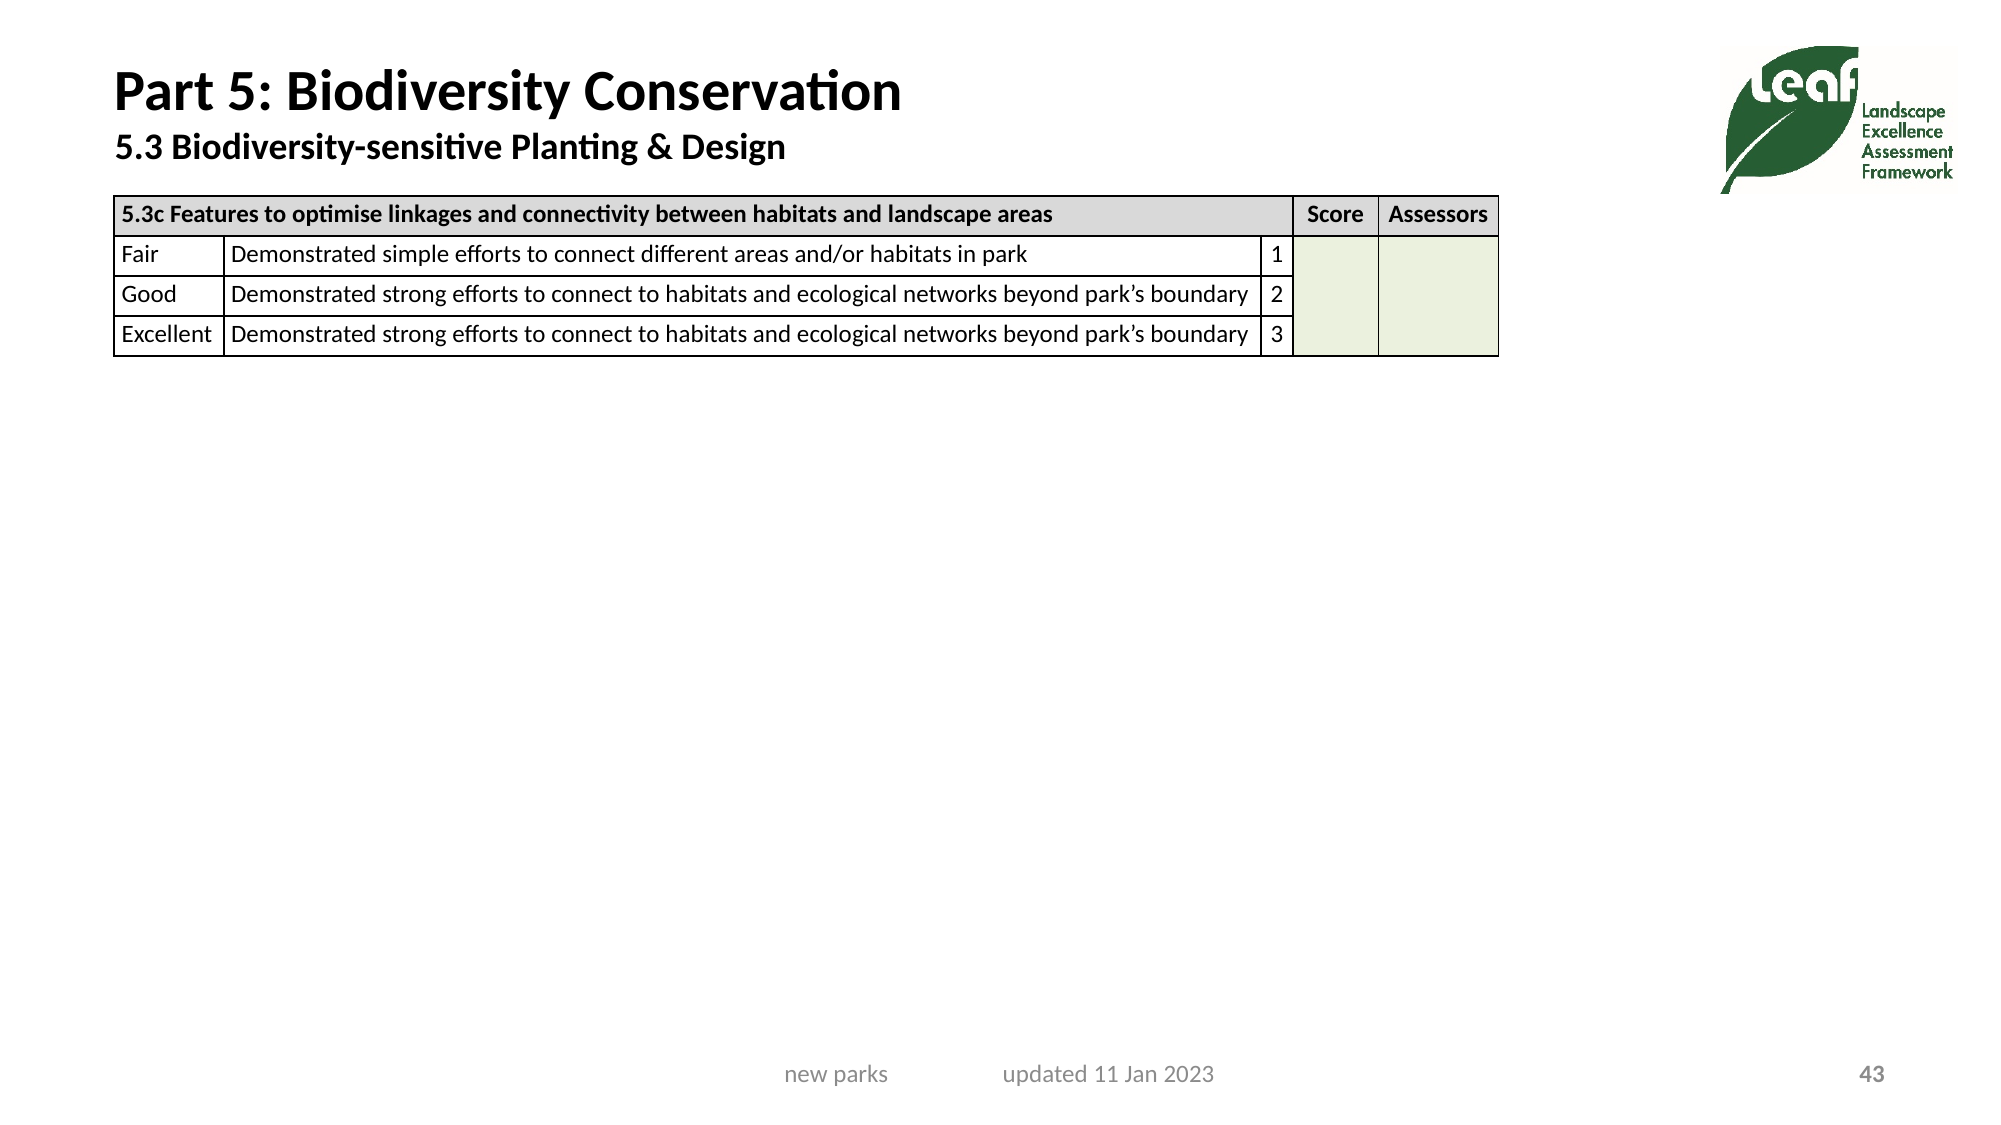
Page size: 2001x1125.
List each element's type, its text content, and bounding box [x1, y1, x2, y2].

table_cell 1 [1262, 237, 1292, 275]
table_cell Excellent [115, 317, 223, 355]
table_cell [1379, 237, 1498, 355]
footer new parks updated 11 Jan 2023 [683, 1042, 1317, 1103]
table_cell Demonstrated simple efforts to connect different areas and/or habitats in park [225, 237, 1260, 275]
table_header Score [1294, 197, 1378, 235]
slide_number 43 [1433, 1042, 1900, 1103]
picture [1720, 46, 1958, 194]
table_cell Demonstrated strong efforts to connect to habitats and ecological networks beyond park’s boundary [225, 317, 1260, 355]
table_cell 3 [1262, 317, 1292, 355]
table_cell Good [115, 277, 223, 315]
title Part 5: Biodiversity Conservation 5.3 Biodiversity-sensitive Planting & Design [99, 45, 1655, 194]
table_cell Demonstrated strong efforts to connect to habitats and ecological networks beyond park’s boundary [225, 277, 1260, 315]
table_header 5.3c Features to optimise linkages and connectivity between habitats and landscape areas [115, 197, 1292, 235]
table_header Assessors [1379, 197, 1498, 235]
table_cell Fair [115, 237, 223, 275]
table_cell 2 [1262, 277, 1292, 315]
table_cell [1294, 237, 1378, 355]
